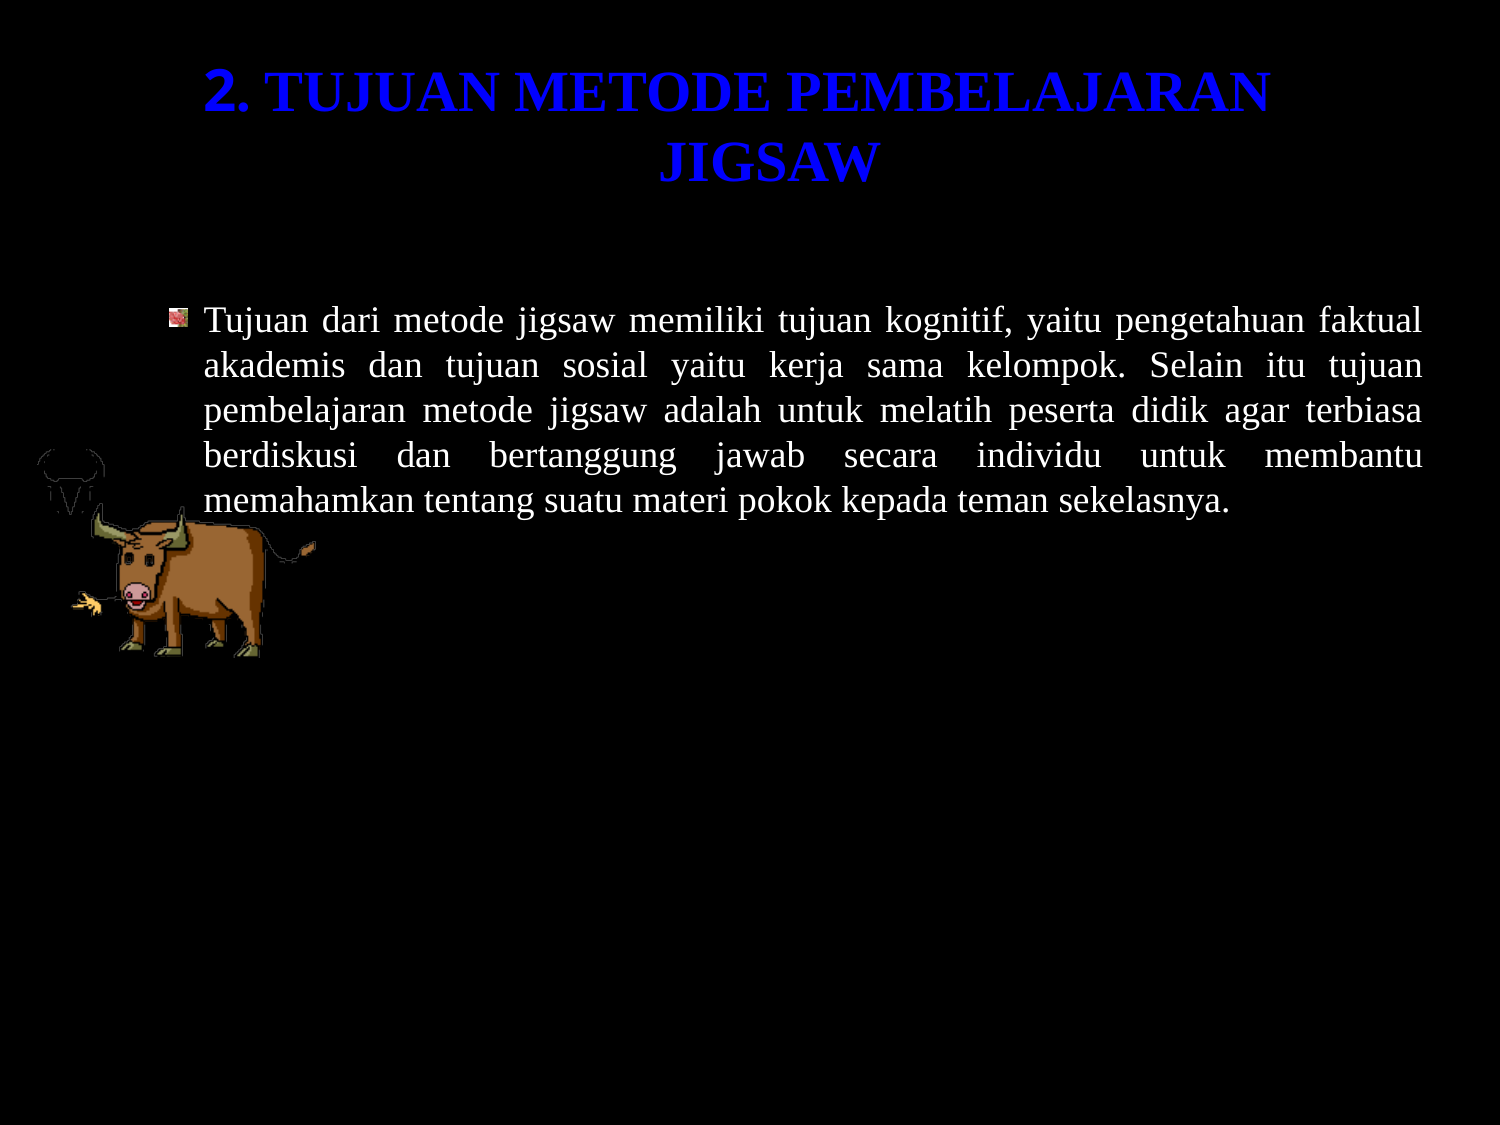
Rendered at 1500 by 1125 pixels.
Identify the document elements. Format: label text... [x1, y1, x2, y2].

title 2. Tujuan metode pembelajaran jigsaw [162, 53, 1313, 200]
picture [169, 308, 188, 327]
subtitle Tujuan dari metode jigsaw memiliki tujuan kognitif, yaitu pengetahuan faktual akademis dan tujuan sosial yaitu kerja sama kelompok. Selain itu tujuan pembelajaran metode jigsaw adalah untuk melatih peserta didik agar terbiasa berdiskusi dan bertanggung jawab secara individu untuk membantu memahamkan tentang suatu materi pokok kepada teman sekelasnya. [149, 287, 1440, 580]
picture [36, 449, 320, 659]
